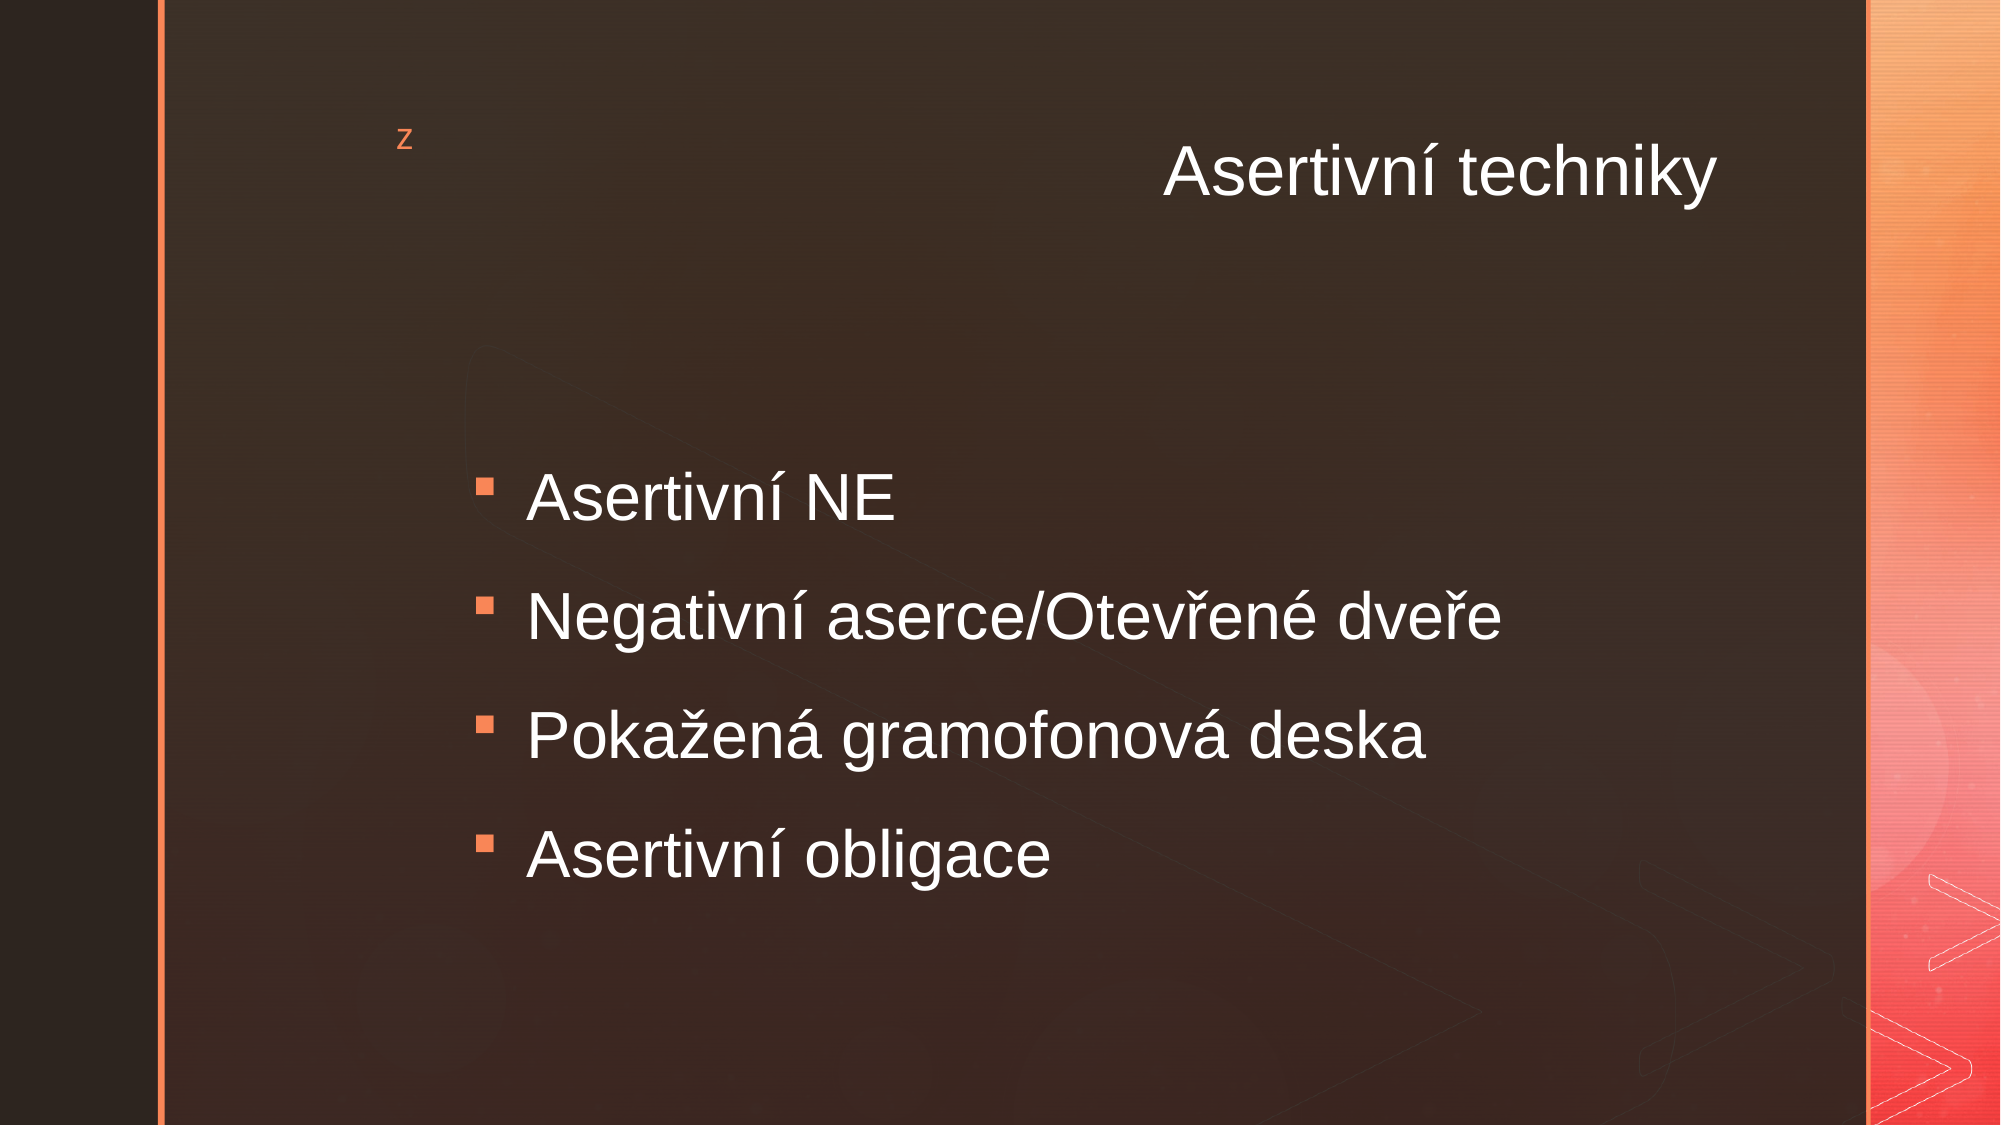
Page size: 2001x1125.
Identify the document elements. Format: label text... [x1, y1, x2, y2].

title Asertivní techniky [428, 126, 1734, 304]
list Asertivní NE Negativní aserce/Otevřené dveře Pokažená gramofonová deska Asertivní obligace [454, 336, 1734, 993]
picture [1871, 0, 2001, 1125]
